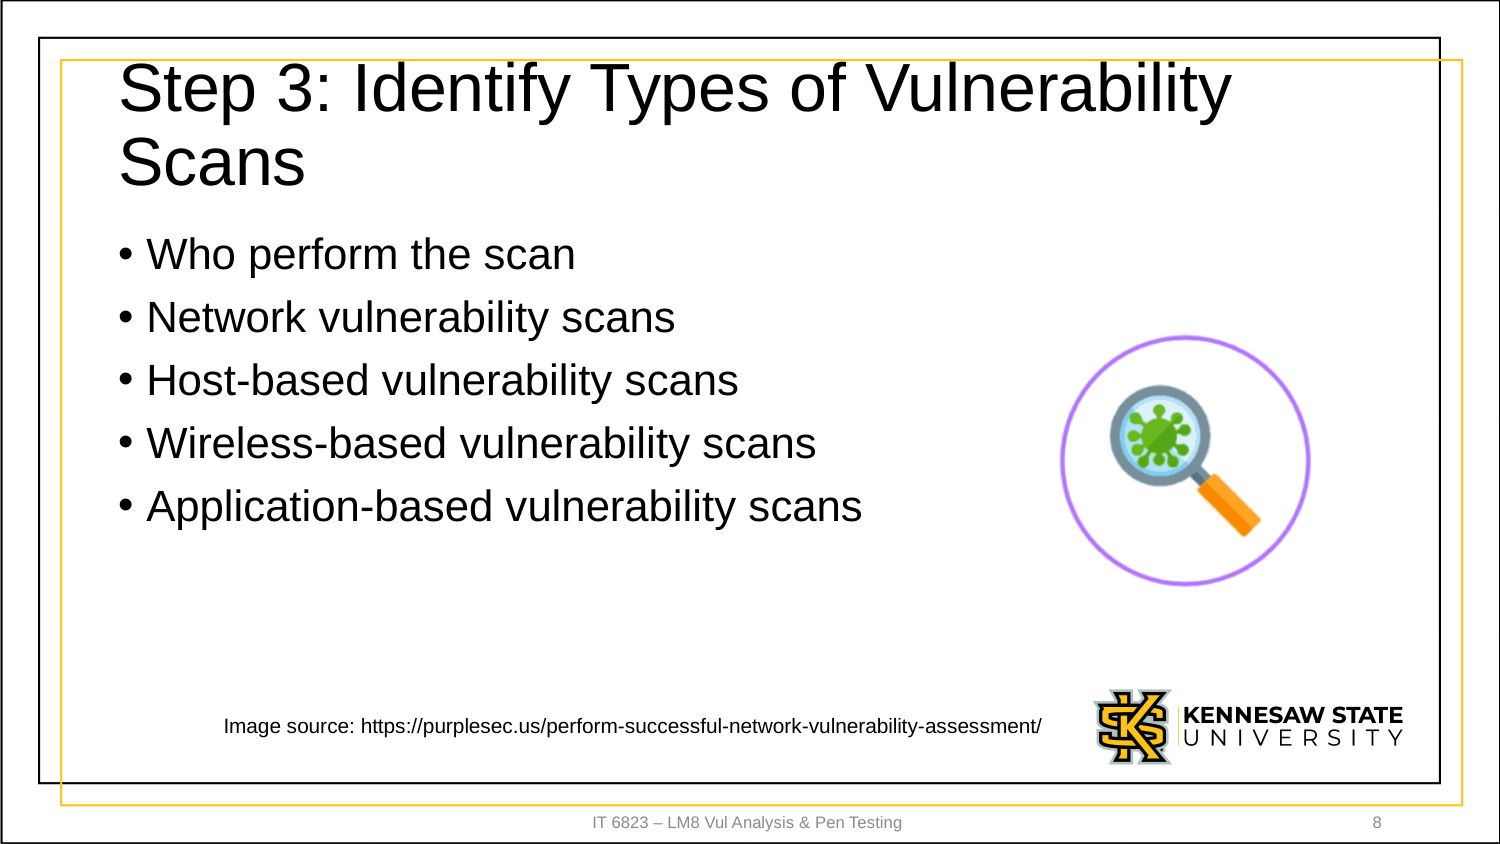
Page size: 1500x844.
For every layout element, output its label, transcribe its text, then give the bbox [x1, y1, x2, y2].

picture [0, 0, 1500, 844]
text_box Image source: https://purplesec.us/perform-successful-network-vulnerability-assessment/ [208, 705, 1078, 745]
footer IT 6823 – LM8 Vul Analysis & Pen Testing [496, 809, 1004, 834]
title Step 3: Identify Types of Vulnerability Scans [103, 44, 1397, 208]
list Who perform the scan Network vulnerability scans Host-based vulnerability scans Wireless-based vulnerability scans Application-based vulnerability scans [103, 224, 1397, 760]
slide_number 8 [1059, 809, 1397, 834]
